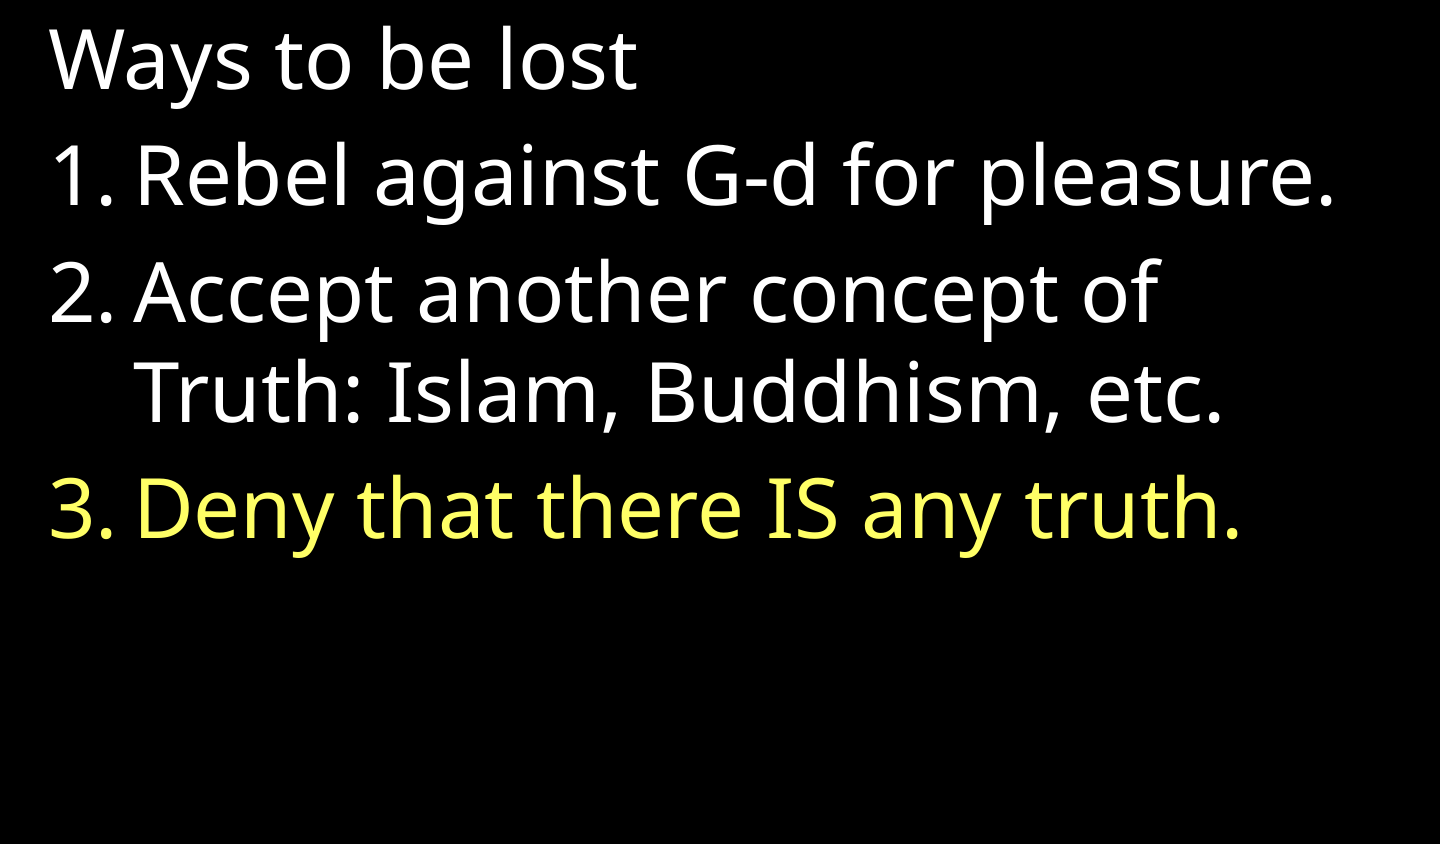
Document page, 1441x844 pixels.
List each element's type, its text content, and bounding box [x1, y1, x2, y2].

subtitle Ways to be lost Rebel against G-d for pleasure. Accept another concept of Truth: Islam, Buddhism, etc. Deny that there IS any truth. [36, 0, 1393, 844]
